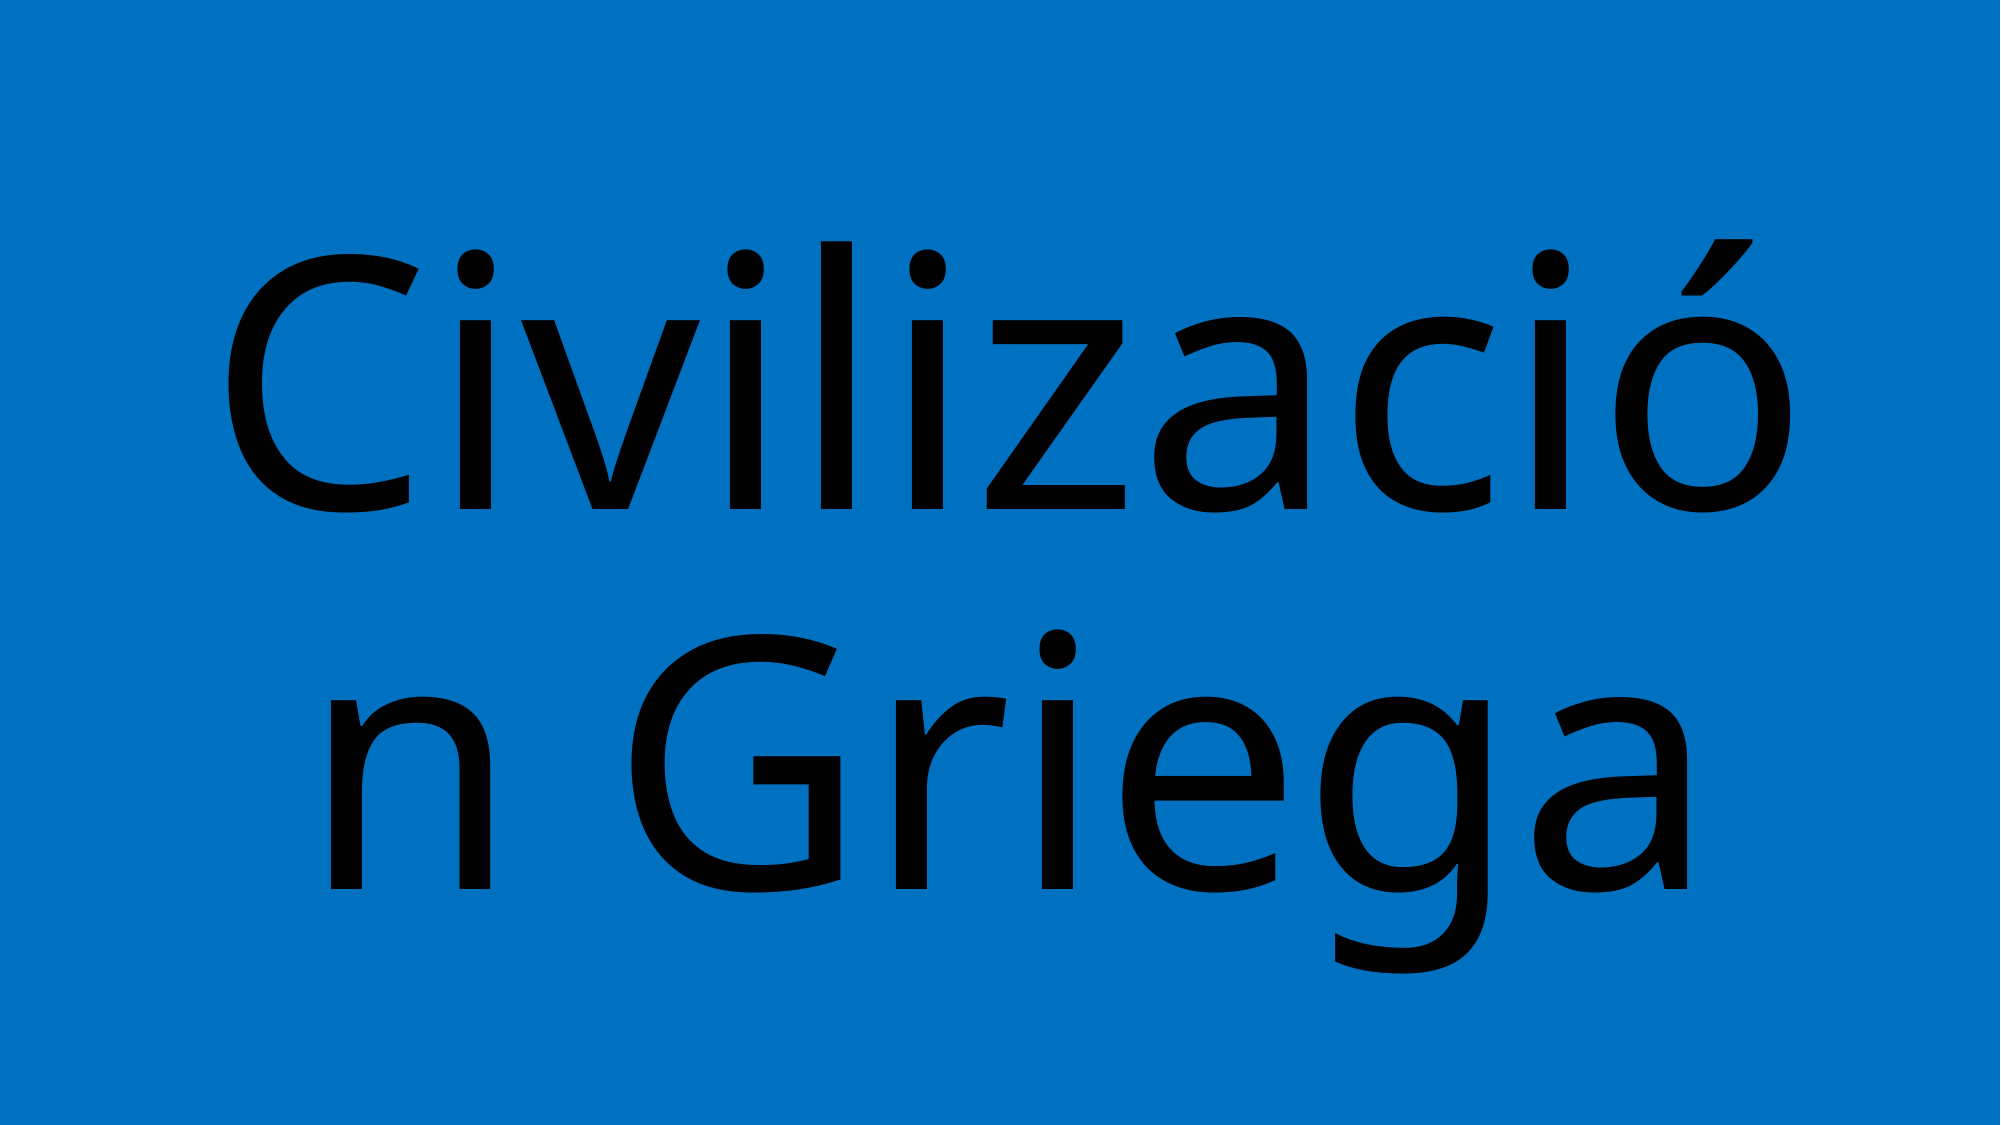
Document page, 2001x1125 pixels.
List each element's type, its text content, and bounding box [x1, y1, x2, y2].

title Civilización Griega [146, 184, 1871, 974]
